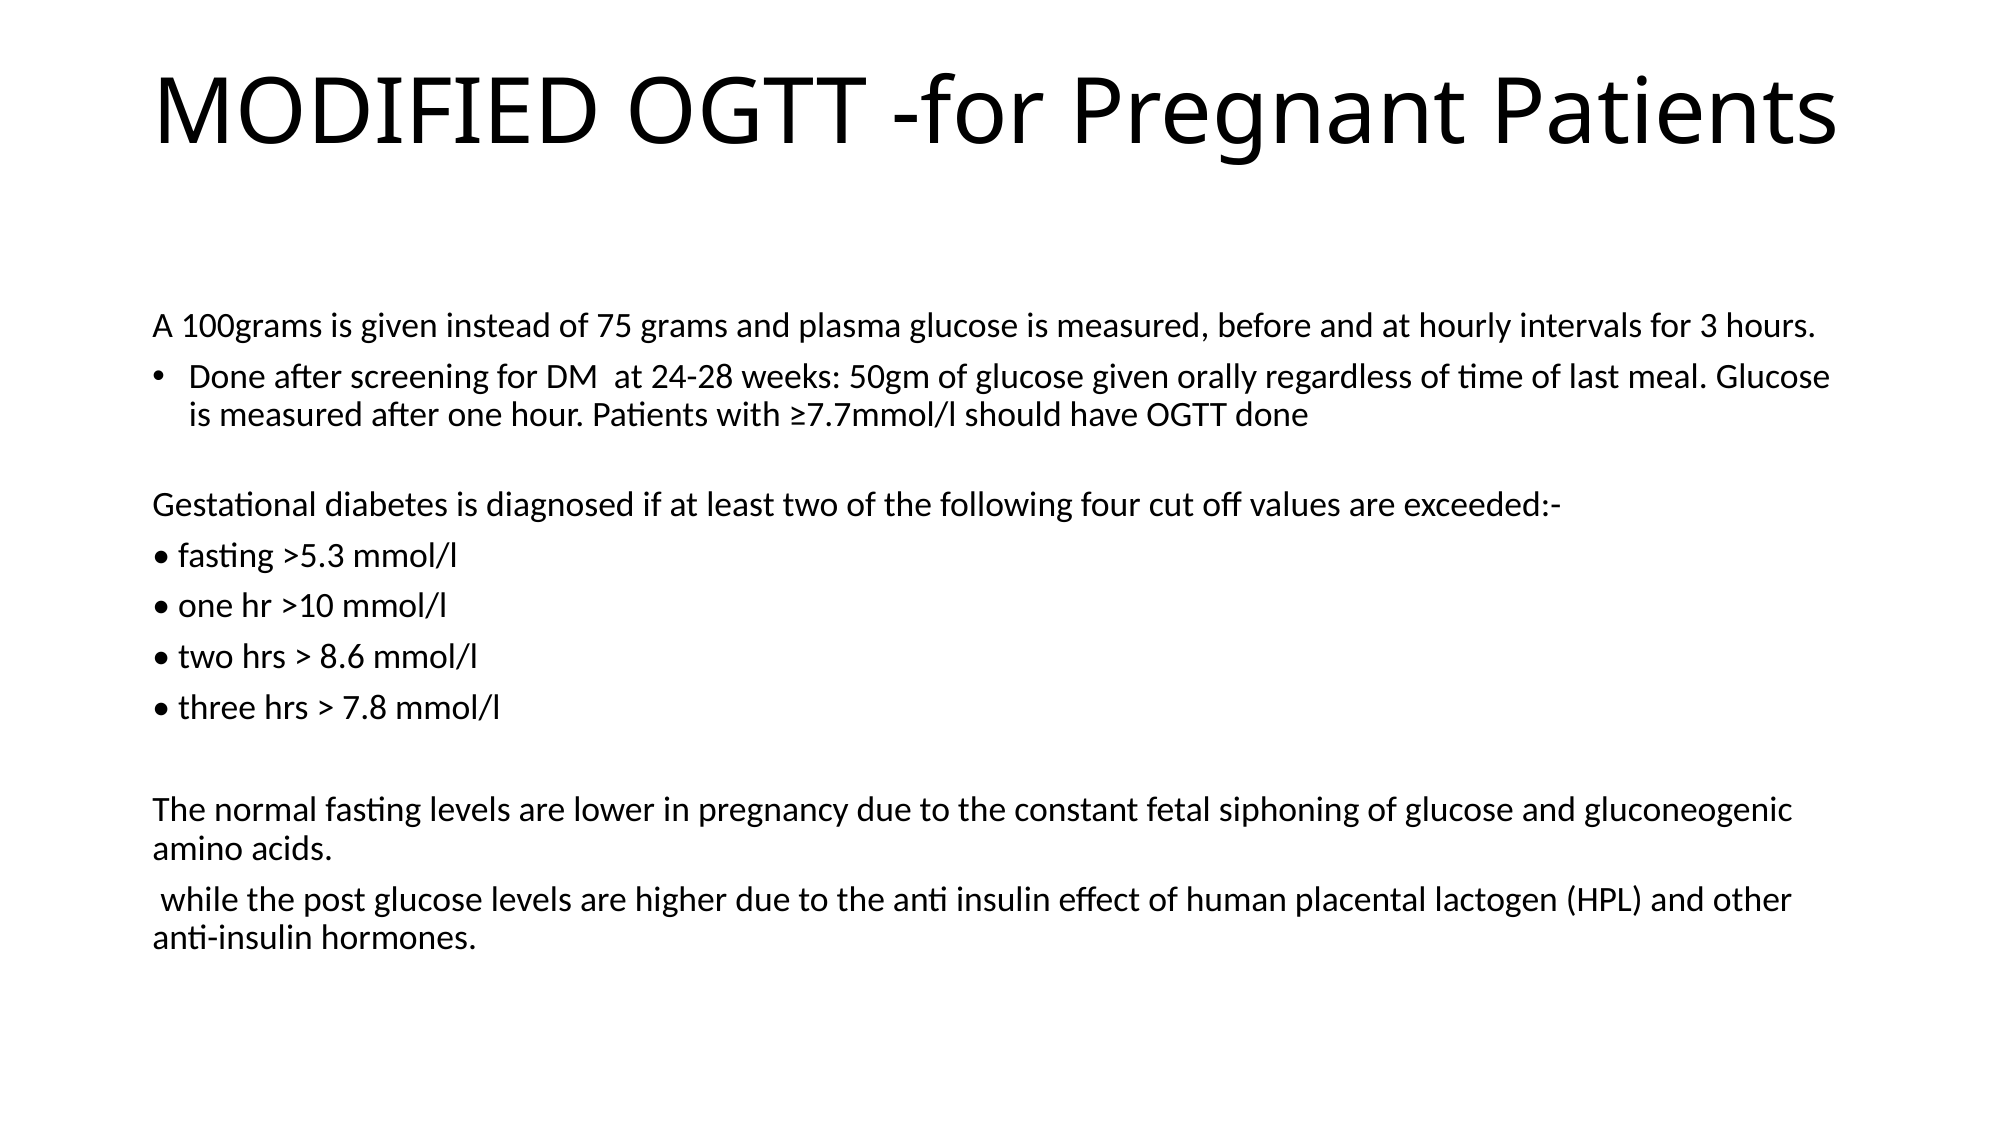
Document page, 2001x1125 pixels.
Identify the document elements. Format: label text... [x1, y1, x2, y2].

title MODIFIED OGTT -for Pregnant Patients [137, 59, 1863, 278]
list A 100grams is given instead of 75 grams and plasma glucose is measured, before and at hourly intervals for 3 hours. Done after screening for DM at 24-28 weeks: 50gm of glucose given orally regardless of time of last meal. Glucose is measured after one hour. Patients with ≥7.7mmol/l should have OGTT done Gestational diabetes is diagnosed if at least two of the following four cut off values are exceeded:- • fasting >5.3 mmol/l • one hr >10 mmol/l • two hrs > 8.6 mmol/l • three hrs > 7.8 mmol/l The normal fasting levels are lower in pregnancy due to the constant fetal siphoning of glucose and gluconeogenic amino acids. while the post glucose levels are higher due to the anti insulin effect of human placental lactogen (HPL) and other anti-insulin hormones. [137, 299, 1863, 1014]
